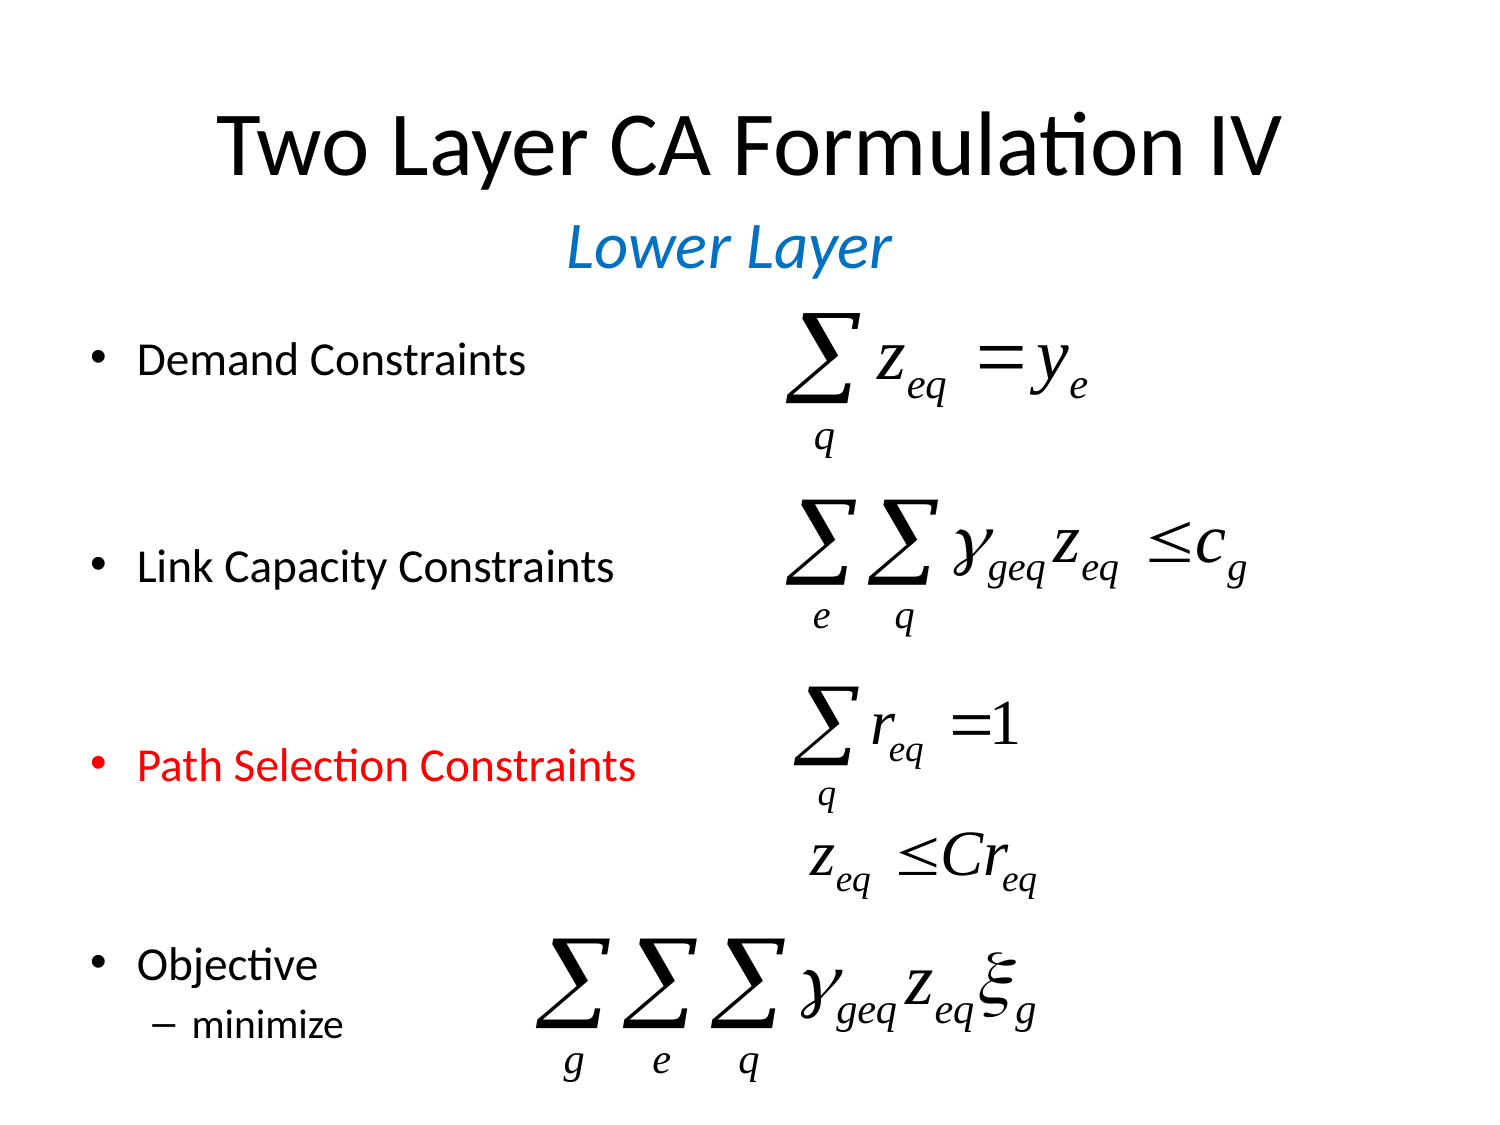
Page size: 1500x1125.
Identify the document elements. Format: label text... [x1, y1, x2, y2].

text_box Lower Layer [551, 194, 909, 289]
title Two Layer CA Formulation IV [75, 45, 1425, 233]
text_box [774, 299, 1101, 472]
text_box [783, 674, 1026, 826]
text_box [797, 810, 1051, 913]
list Demand Constraints Link Capacity Constraints Path Selection Constraints Objective minimize [75, 320, 1425, 1063]
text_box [524, 924, 1056, 1097]
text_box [774, 487, 1263, 651]
